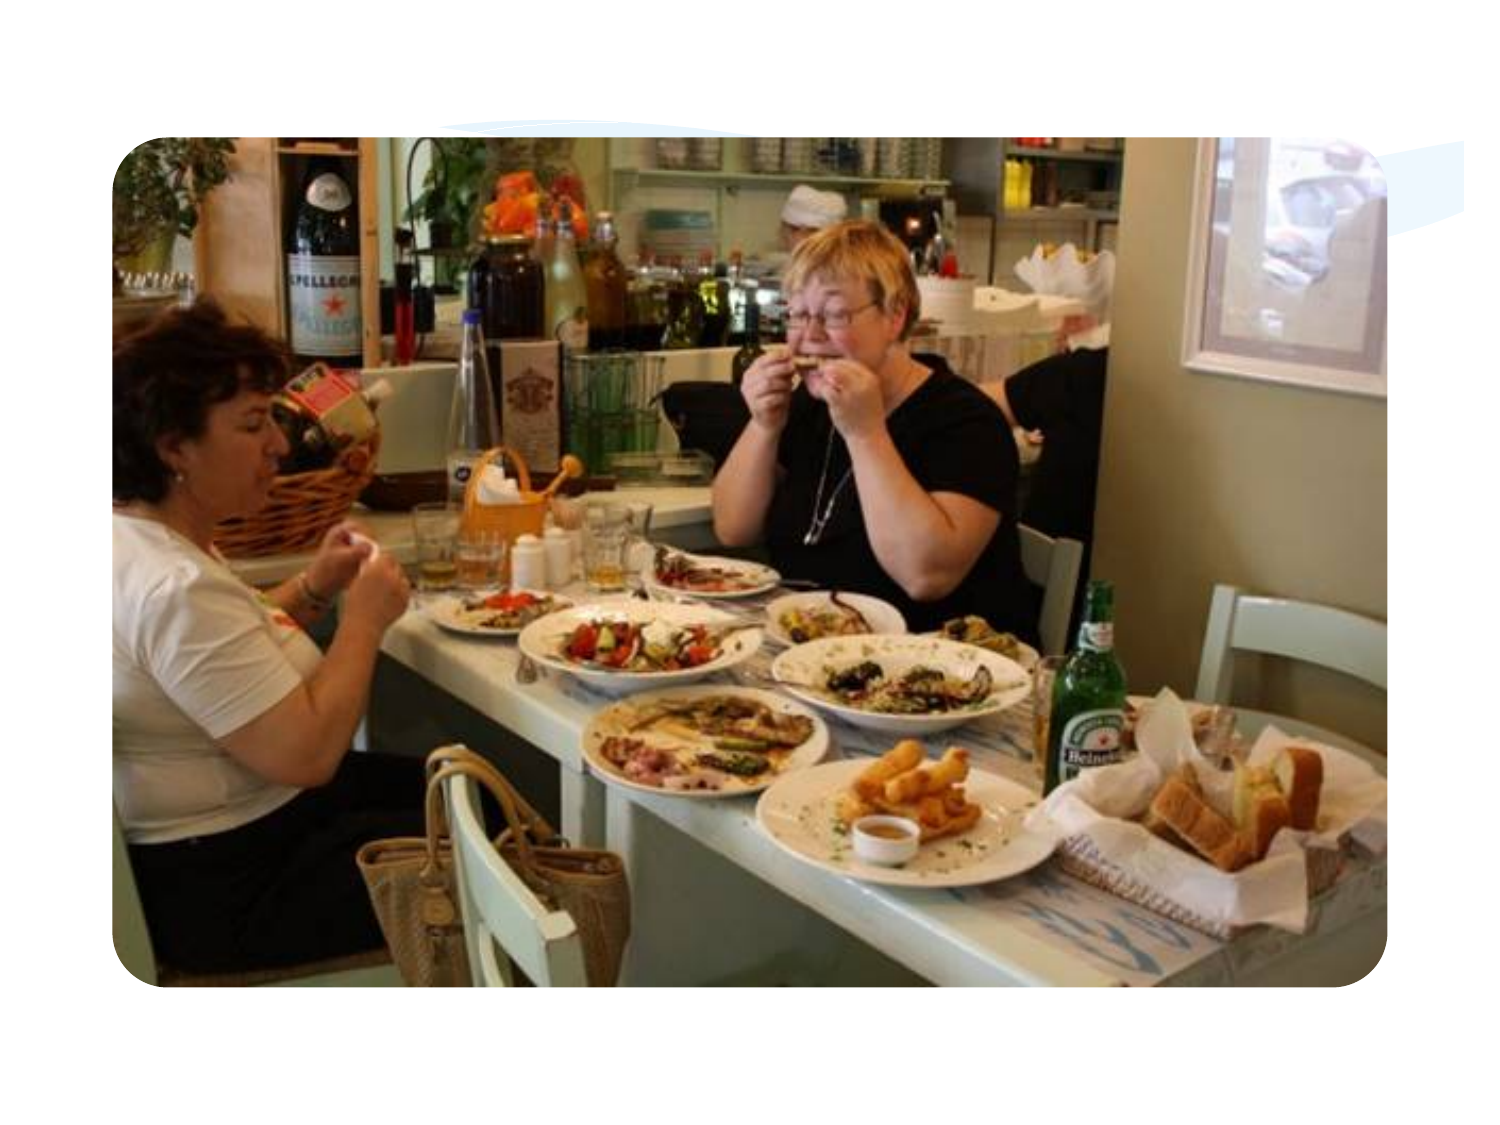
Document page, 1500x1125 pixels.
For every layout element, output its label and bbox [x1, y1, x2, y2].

picture [112, 137, 1388, 988]
